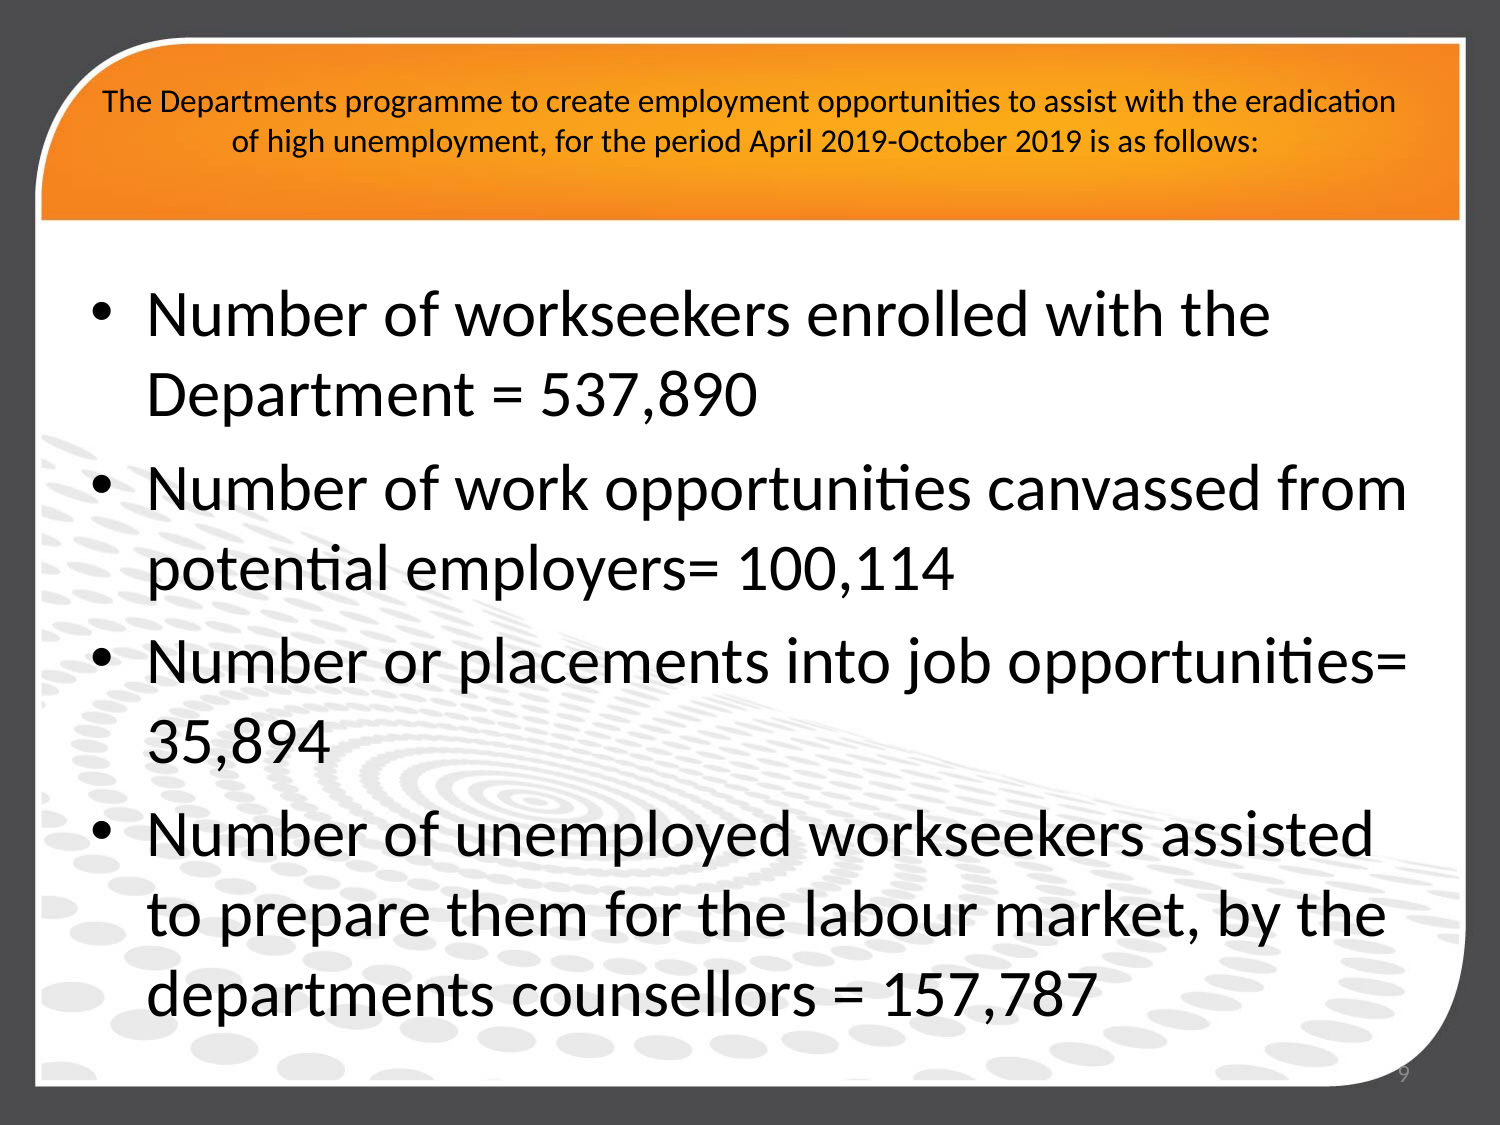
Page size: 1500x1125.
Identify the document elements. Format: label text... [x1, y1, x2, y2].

slide_number 9 [1074, 1042, 1425, 1103]
title The Departments programme to create employment opportunities to assist with the eradication of high unemployment, for the period April 2019-October 2019 is as follows: [75, 45, 1425, 233]
list Number of workseekers enrolled with the Department = 537,890 Number of work opportunities canvassed from potential employers= 100,114 Number or placements into job opportunities= 35,894 Number of unemployed workseekers assisted to prepare them for the labour market, by the departments counsellors = 157,787 [75, 262, 1425, 1005]
picture [0, 0, 1500, 1125]
